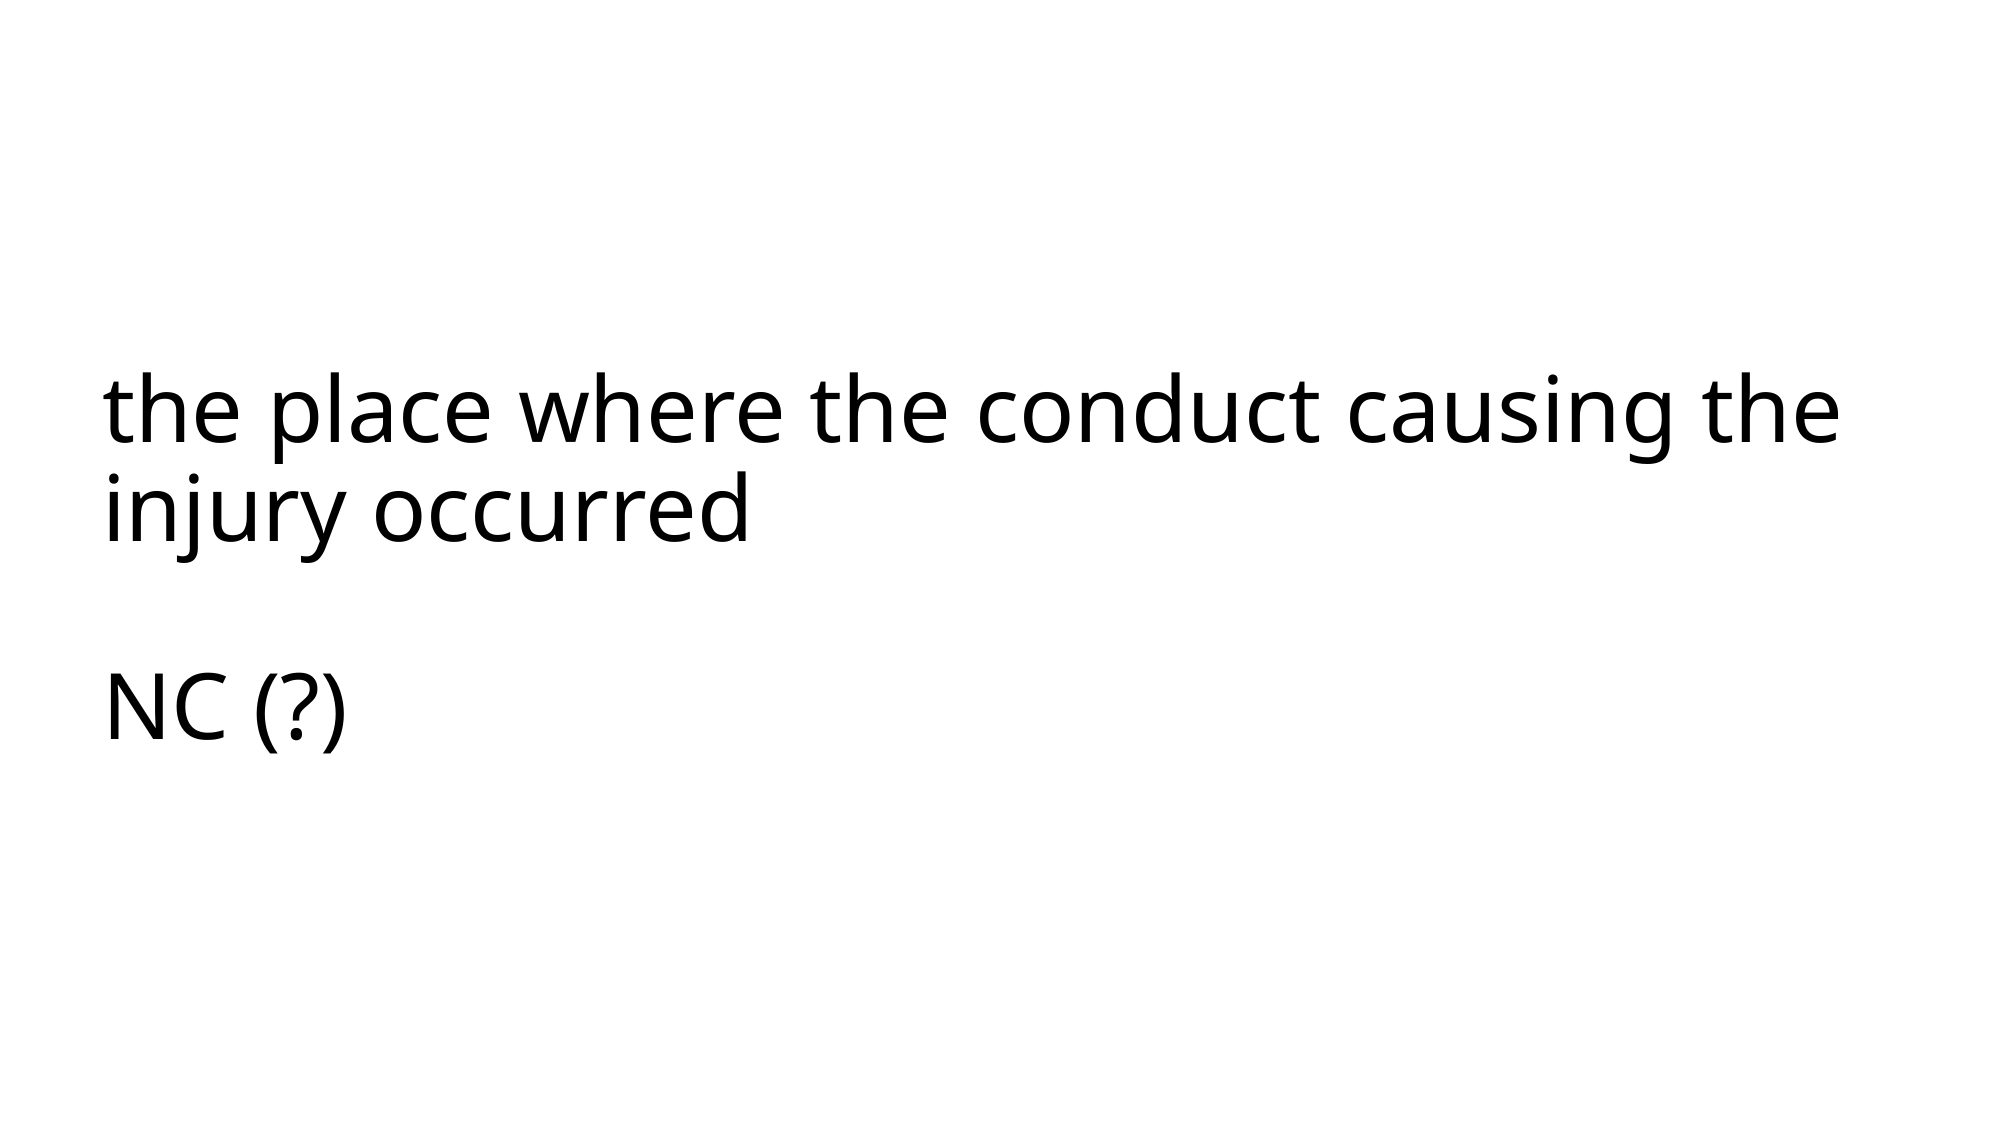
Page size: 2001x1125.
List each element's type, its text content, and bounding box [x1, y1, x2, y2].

title the place where the conduct causing the injury occurred NC (?) [87, 59, 1863, 1063]
